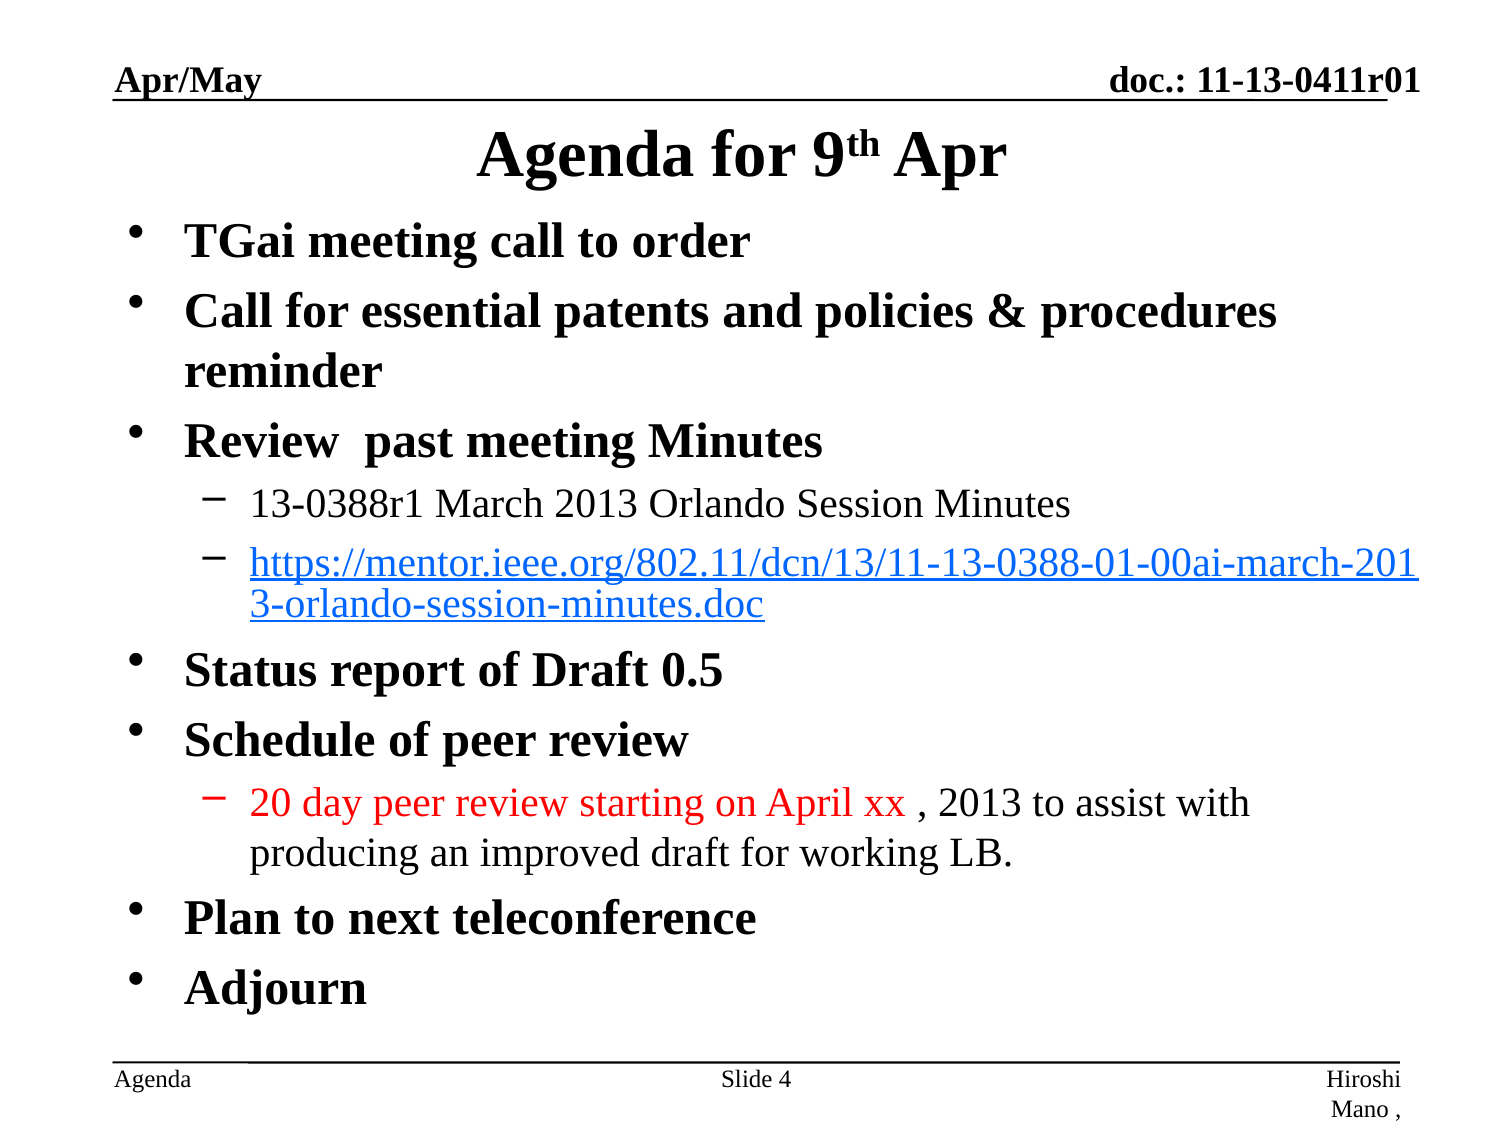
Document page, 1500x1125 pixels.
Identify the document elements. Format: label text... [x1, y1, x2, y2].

title Agenda for 9th Apr [112, 112, 1388, 188]
slide_number Apr/May [114, 54, 264, 101]
footer Hiroshi Mano , ATRD Root,Lab [1324, 1061, 1402, 1093]
slide_number Slide 4 [712, 1061, 800, 1093]
list TGai meeting call to order Call for essential patents and policies & procedures reminder Review past meeting Minutes 13-0388r1 March 2013 Orlando Session Minutes https://mentor.ieee.org/802.11/dcn/13/11-13-0388-01-00ai-march-2013-orlando-session-minutes.doc Status report of Draft 0.5 Schedule of peer review 20 day peer review starting on April xx , 2013 to assist with producing an improved draft for working LB. Plan to next teleconference Adjourn [112, 199, 1438, 1063]
